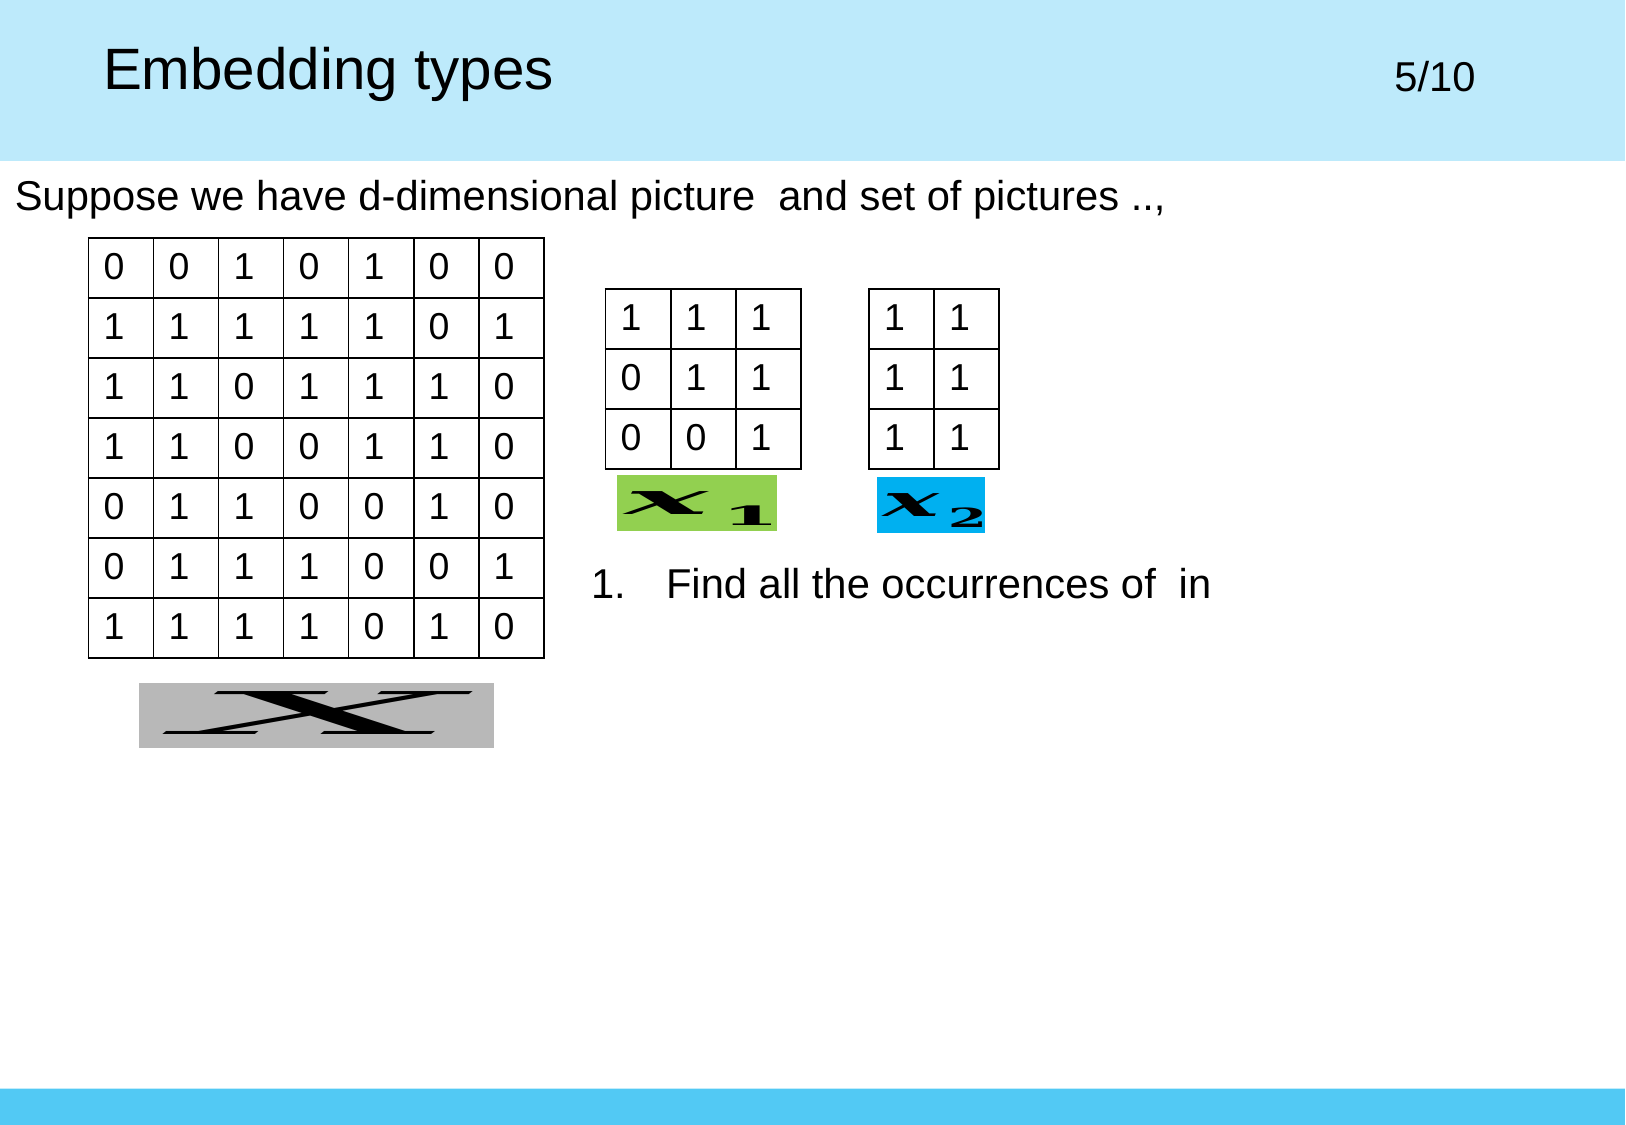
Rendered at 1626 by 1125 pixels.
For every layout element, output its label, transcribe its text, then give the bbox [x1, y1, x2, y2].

table_cell 0 [284, 479, 348, 537]
table_header 0 [415, 239, 478, 297]
table_cell 0 [349, 539, 413, 597]
table_cell 1 [284, 359, 348, 417]
table_cell 1 [154, 419, 218, 477]
table_header 1 [935, 290, 998, 348]
table_cell 1 [737, 350, 800, 408]
table_cell 1 [154, 479, 218, 537]
table_header 1 [870, 290, 933, 348]
table_cell 1 [415, 419, 478, 477]
table_cell 1 [284, 599, 348, 657]
table_cell 1 [349, 419, 413, 477]
table_cell 1 [349, 359, 413, 417]
table_cell 0 [606, 410, 670, 468]
table_cell 0 [415, 539, 478, 597]
table_cell 0 [480, 419, 543, 477]
table_cell 1 [349, 299, 413, 357]
text_box 5/10 [1326, 42, 1543, 108]
table_cell 0 [480, 599, 543, 657]
table_cell 1 [870, 350, 933, 408]
table_cell 1 [737, 410, 800, 468]
table_cell 0 [89, 539, 153, 597]
table_header 0 [89, 239, 153, 297]
table_cell 1 [935, 410, 998, 468]
table_cell 0 [672, 410, 735, 468]
table_cell 1 [89, 599, 153, 657]
table_header 1 [219, 239, 283, 297]
table_cell 1 [284, 539, 348, 597]
table_header 1 [606, 290, 670, 348]
table_cell 1 [219, 299, 283, 357]
table_cell 1 [480, 539, 543, 597]
table_header 0 [284, 239, 348, 297]
table_cell 1 [935, 350, 998, 408]
table_cell 0 [480, 359, 543, 417]
table_cell 1 [415, 479, 478, 537]
text_box Embedding types [88, 23, 1364, 95]
table_cell 0 [284, 419, 348, 477]
table_cell 1 [89, 299, 153, 357]
table_cell 1 [154, 599, 218, 657]
table_cell 1 [219, 539, 283, 597]
table_cell 1 [672, 350, 735, 408]
table_cell 1 [154, 539, 218, 597]
table_cell 1 [89, 359, 153, 417]
table_cell 0 [219, 359, 283, 417]
table_cell 1 [415, 359, 478, 417]
table_header 1 [672, 290, 735, 348]
table_cell 0 [349, 479, 413, 537]
table_cell 1 [219, 599, 283, 657]
table_cell 0 [89, 479, 153, 537]
table_header 1 [737, 290, 800, 348]
table_cell 0 [349, 599, 413, 657]
table_header 1 [349, 239, 413, 297]
table_cell 1 [154, 359, 218, 417]
table_cell 1 [89, 419, 153, 477]
table_cell 1 [284, 299, 348, 357]
table_cell 1 [870, 410, 933, 468]
table_cell 0 [219, 419, 283, 477]
table_cell 0 [480, 479, 543, 537]
table_header 0 [154, 239, 218, 297]
table_cell 1 [219, 479, 283, 537]
table_header 0 [480, 239, 543, 297]
table_cell 0 [415, 299, 478, 357]
table_cell 1 [154, 299, 218, 357]
table_cell 1 [480, 299, 543, 357]
table_cell 1 [415, 599, 478, 657]
table_cell 0 [606, 350, 670, 408]
